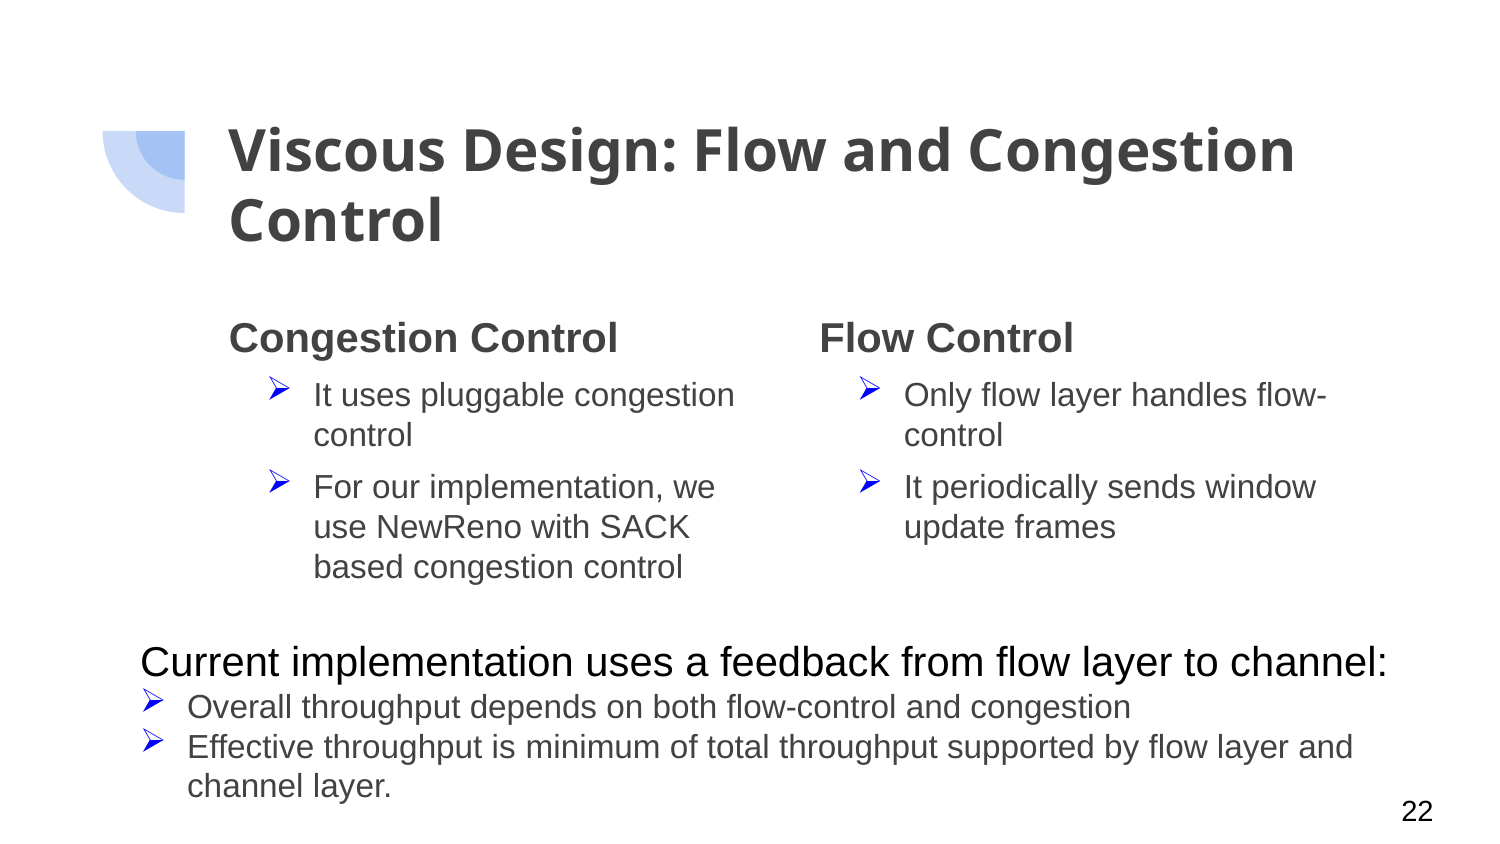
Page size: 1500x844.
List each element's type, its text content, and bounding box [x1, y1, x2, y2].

title Viscous Design: Flow and Congestion Control [213, 98, 1368, 263]
list Flow Control Only flow layer handles flow-control It periodically sends window update frames [804, 295, 1368, 580]
slide_number 22 [1386, 777, 1477, 842]
text_box Current implementation uses a feedback from flow layer to channel: Overall throughput depends on both flow-control and congestion Effective throughput is minimum of total throughput supported by flow layer and channel layer. [125, 627, 1469, 812]
list Congestion Control It uses pluggable congestion control For our implementation, we use NewReno with SACK based congestion control [213, 295, 777, 580]
